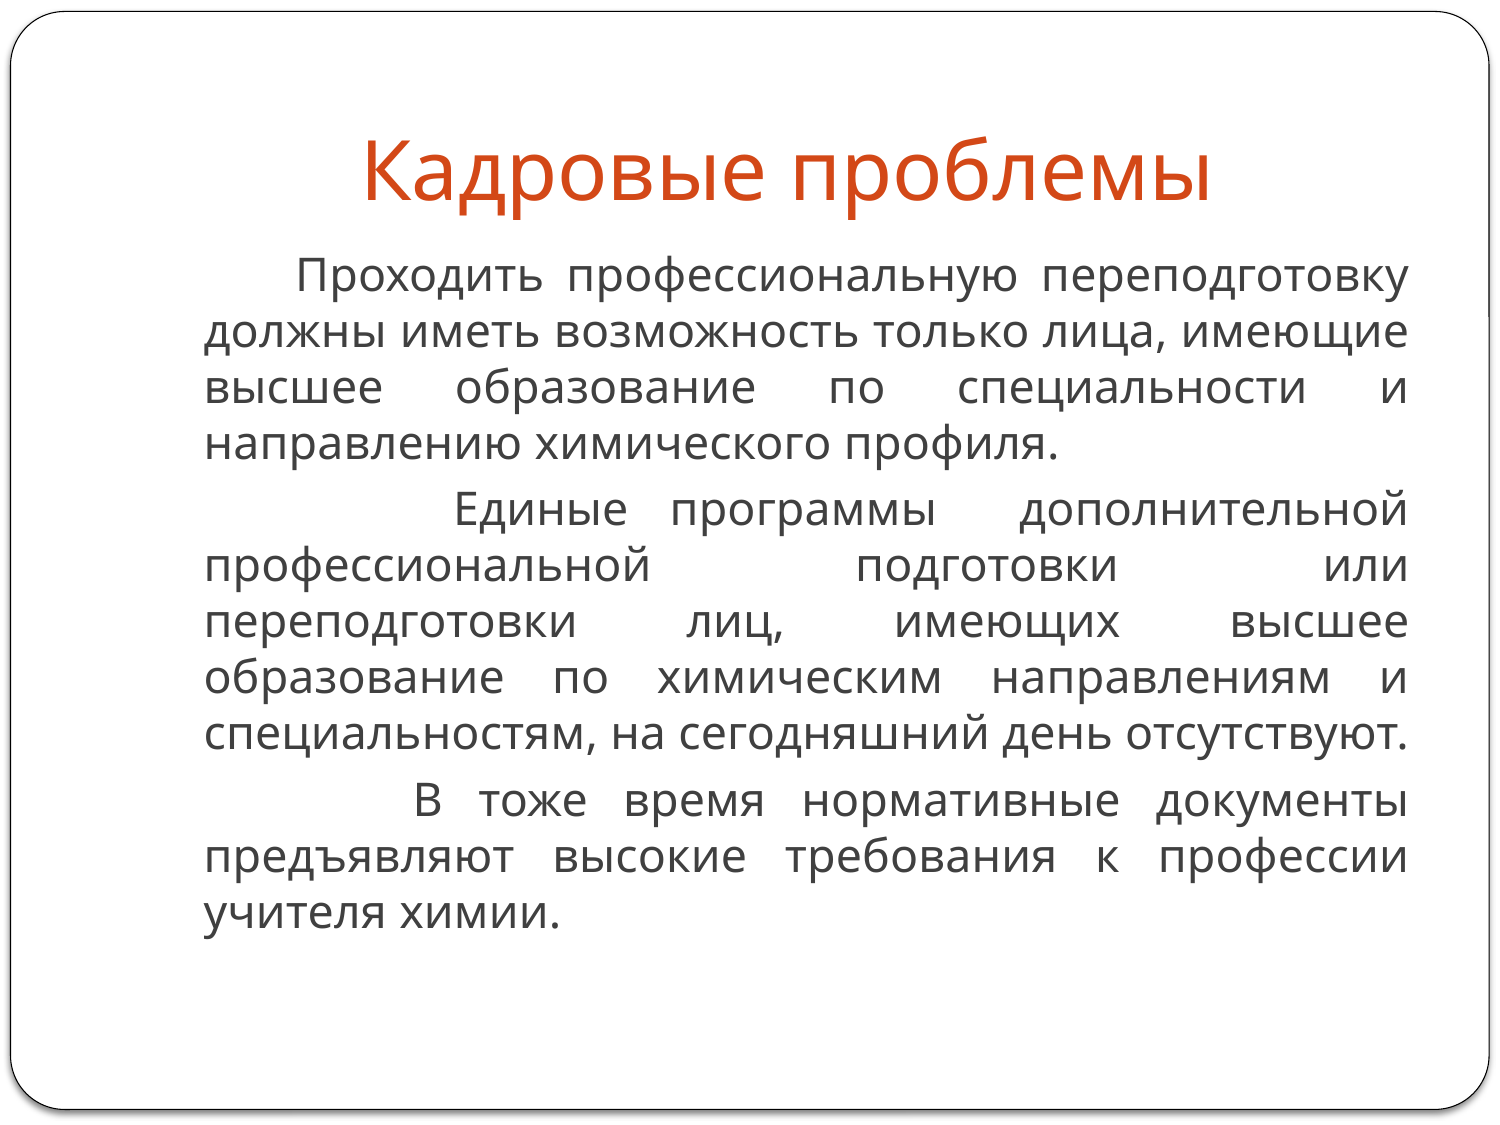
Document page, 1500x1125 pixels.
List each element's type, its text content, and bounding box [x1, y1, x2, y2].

title Кадровые проблемы [150, 45, 1425, 233]
list Проходить профессиональную переподготовку должны иметь возможность только лица, имеющие высшее образование по специальности и направлению химического профиля. Единые программы дополнительной профессиональной подготовки или переподготовки лиц, имеющих высшее образование по химическим направлениям и специальностям, на сегодняшний день отсутствуют. В тоже время нормативные документы предъявляют высокие требования к профессии учителя химии. [150, 237, 1425, 988]
